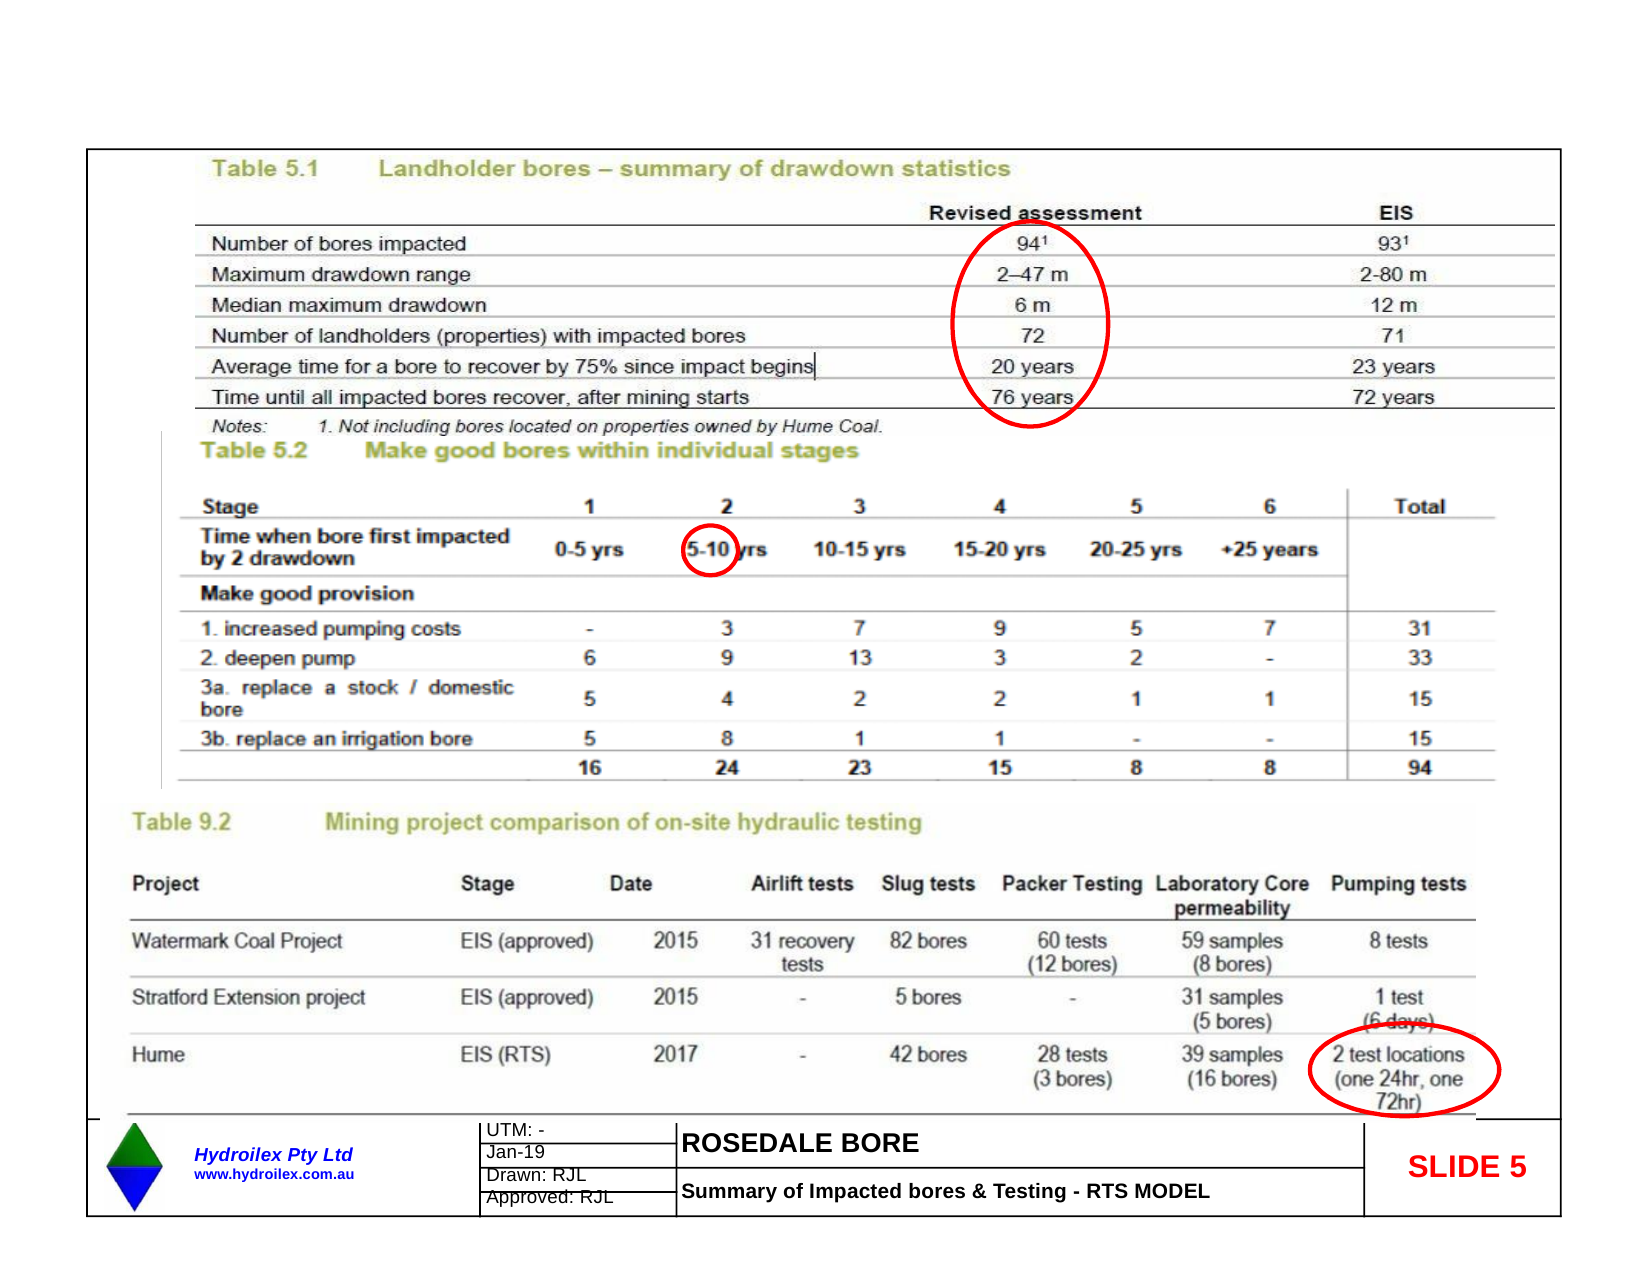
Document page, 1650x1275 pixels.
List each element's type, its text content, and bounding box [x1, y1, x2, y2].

text_box Summary of Impacted bores & Testing - RTS MODEL [681, 1177, 1212, 1203]
text_box SLIDE 5 [1407, 1146, 1528, 1184]
text_box [1482, 1040, 1502, 1100]
text_box Hydroilex Pty Ltd www.hydroilex.com.au [194, 1142, 355, 1183]
text_box UTM: - Jan-19 Drawn: RJL Approved: RJL [486, 1131, 614, 1142]
text_box ROSEDALE BORE [681, 1131, 920, 1158]
text_box UTM: - Jan-19 Drawn: RJL Approved: RJL [486, 1145, 614, 1166]
picture [100, 802, 1477, 1213]
picture [160, 154, 1555, 790]
text_box UTM: - Jan-19 Drawn: RJL Approved: RJL [486, 1193, 614, 1208]
text_box UTM: - Jan-19 Drawn: RJL Approved: RJL [486, 1169, 614, 1191]
